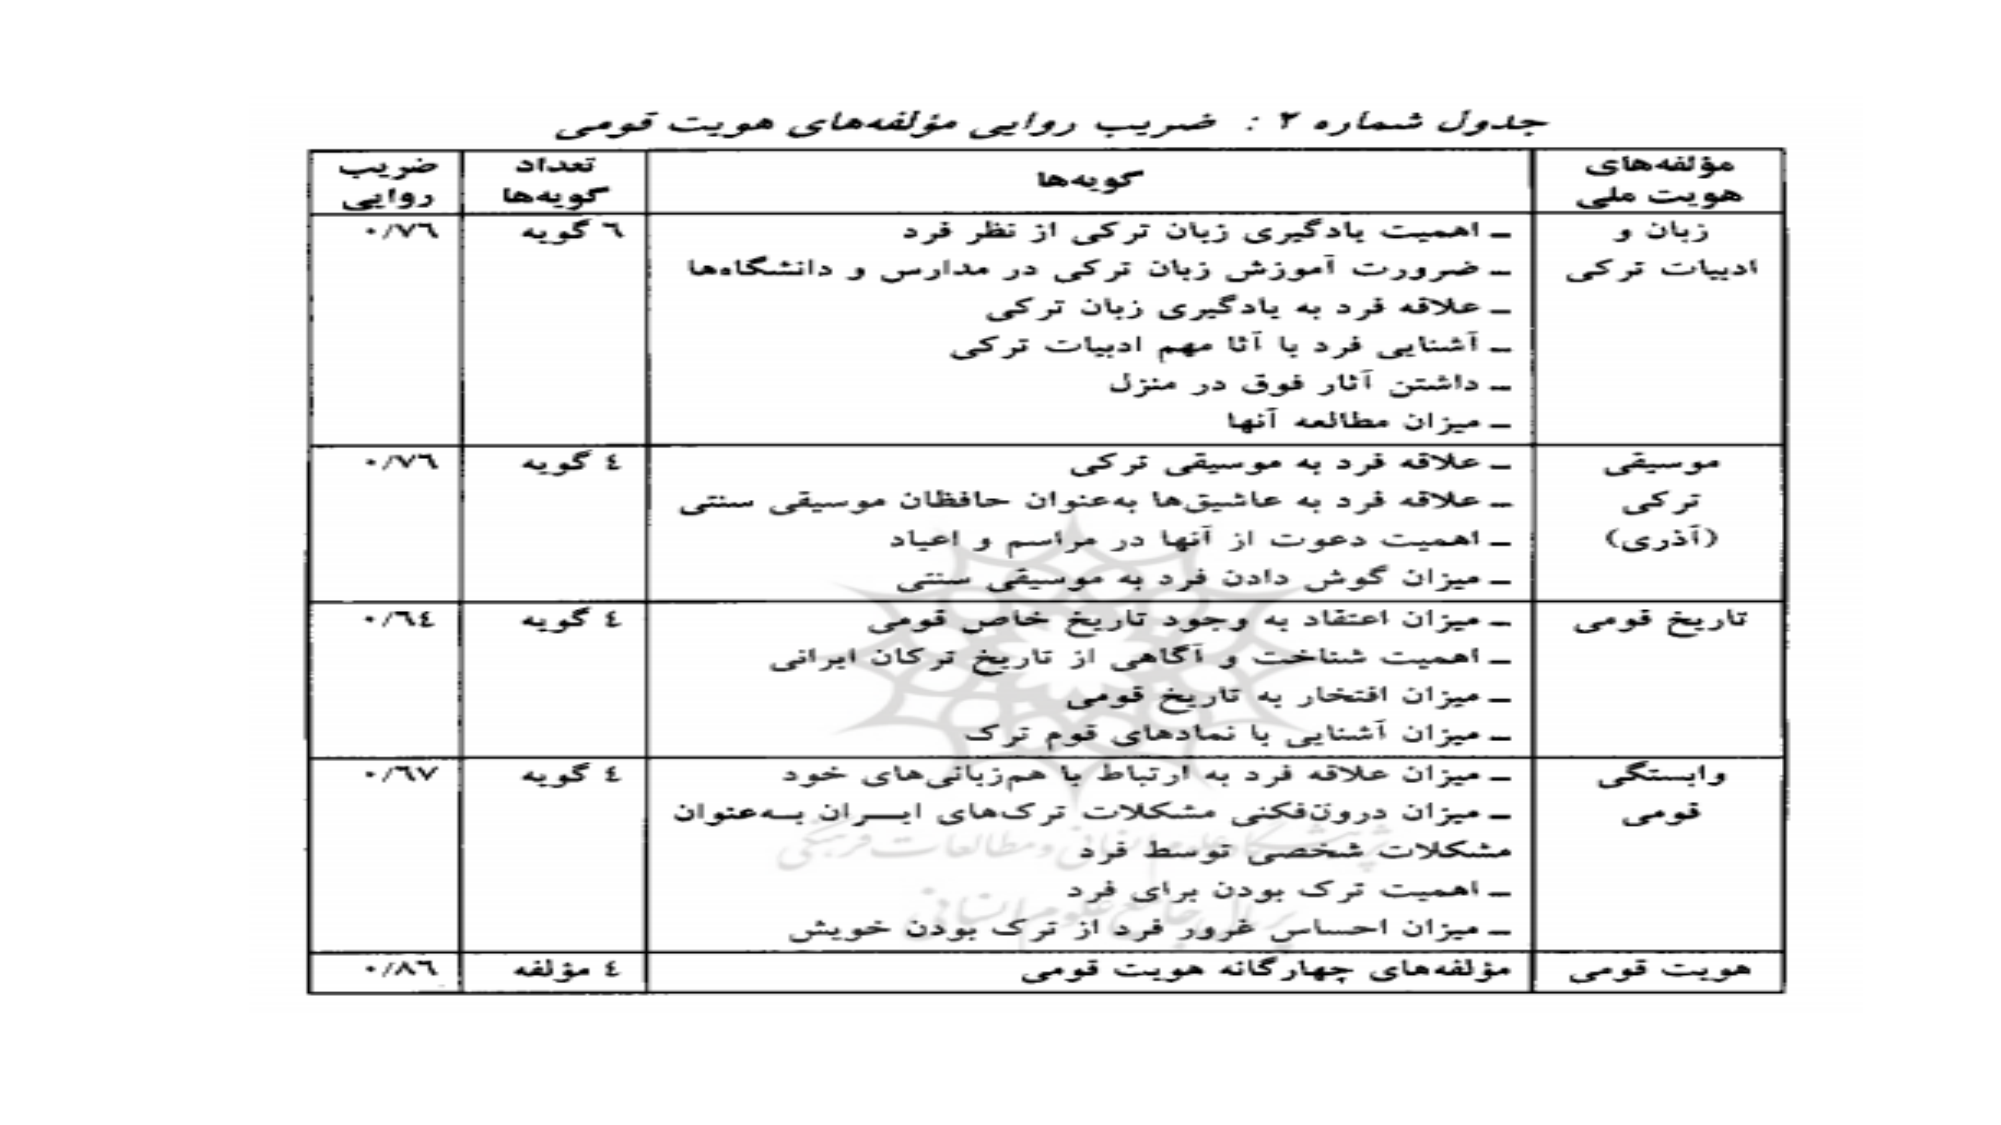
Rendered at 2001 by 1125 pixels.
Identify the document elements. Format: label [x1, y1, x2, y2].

list [249, 95, 1863, 1014]
